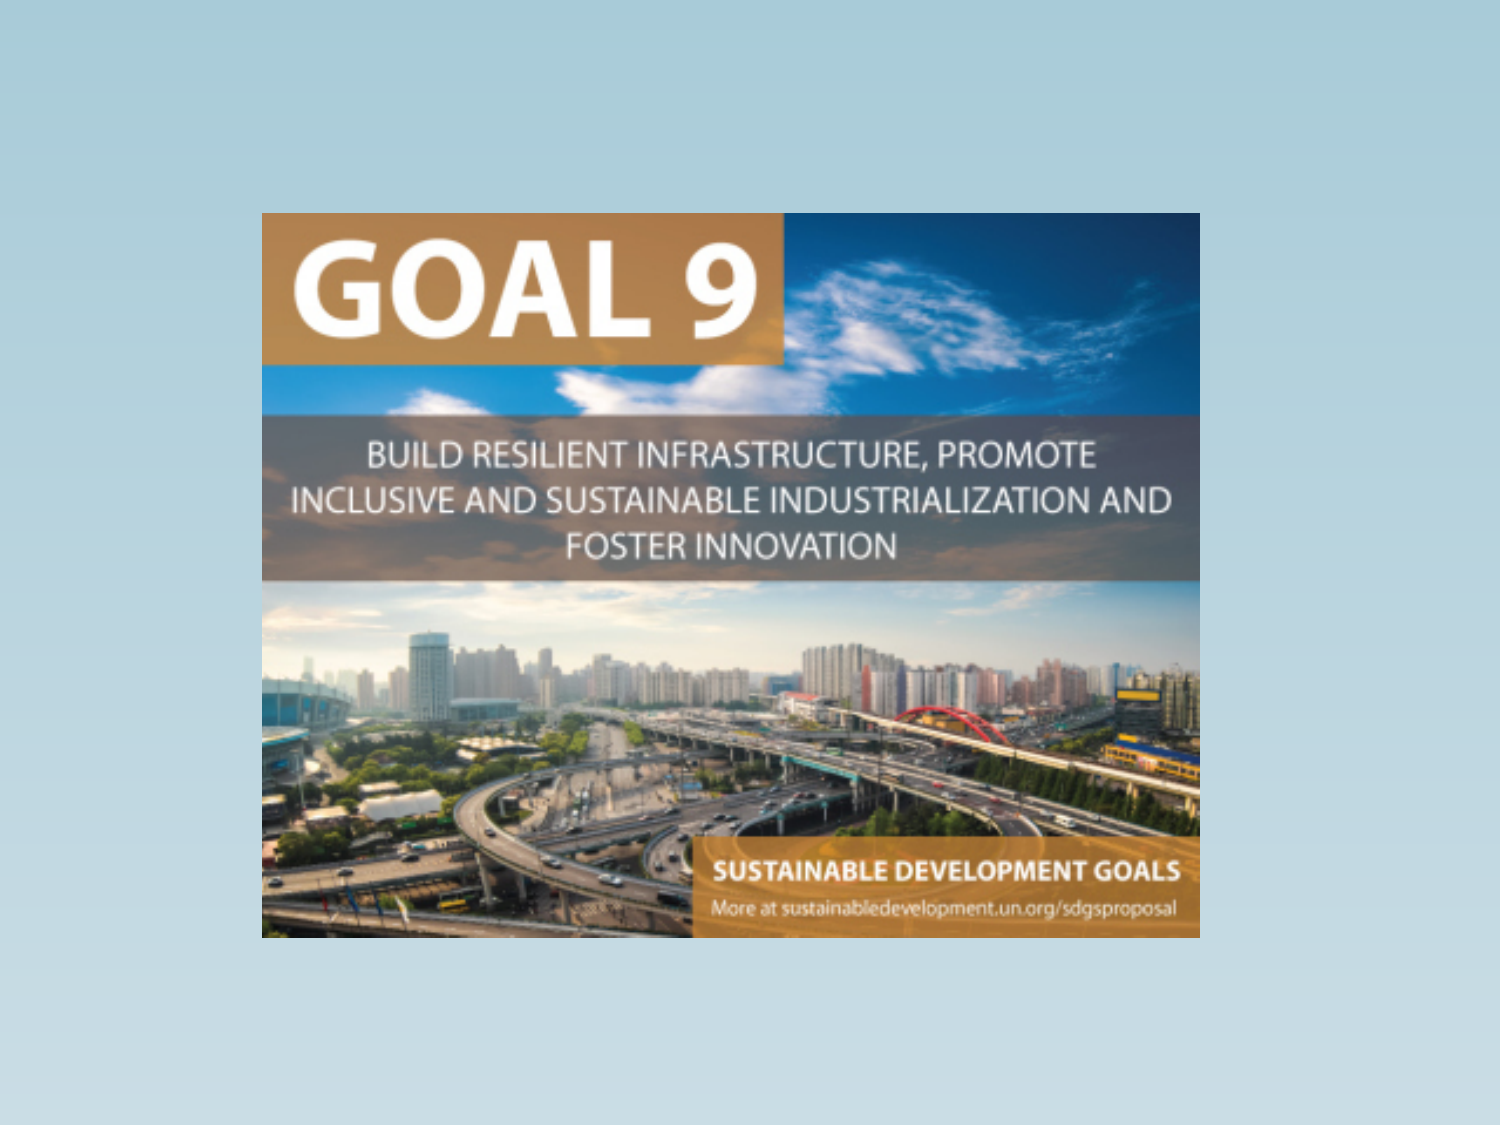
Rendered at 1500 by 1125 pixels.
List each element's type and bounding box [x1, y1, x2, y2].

picture [262, 213, 1201, 938]
